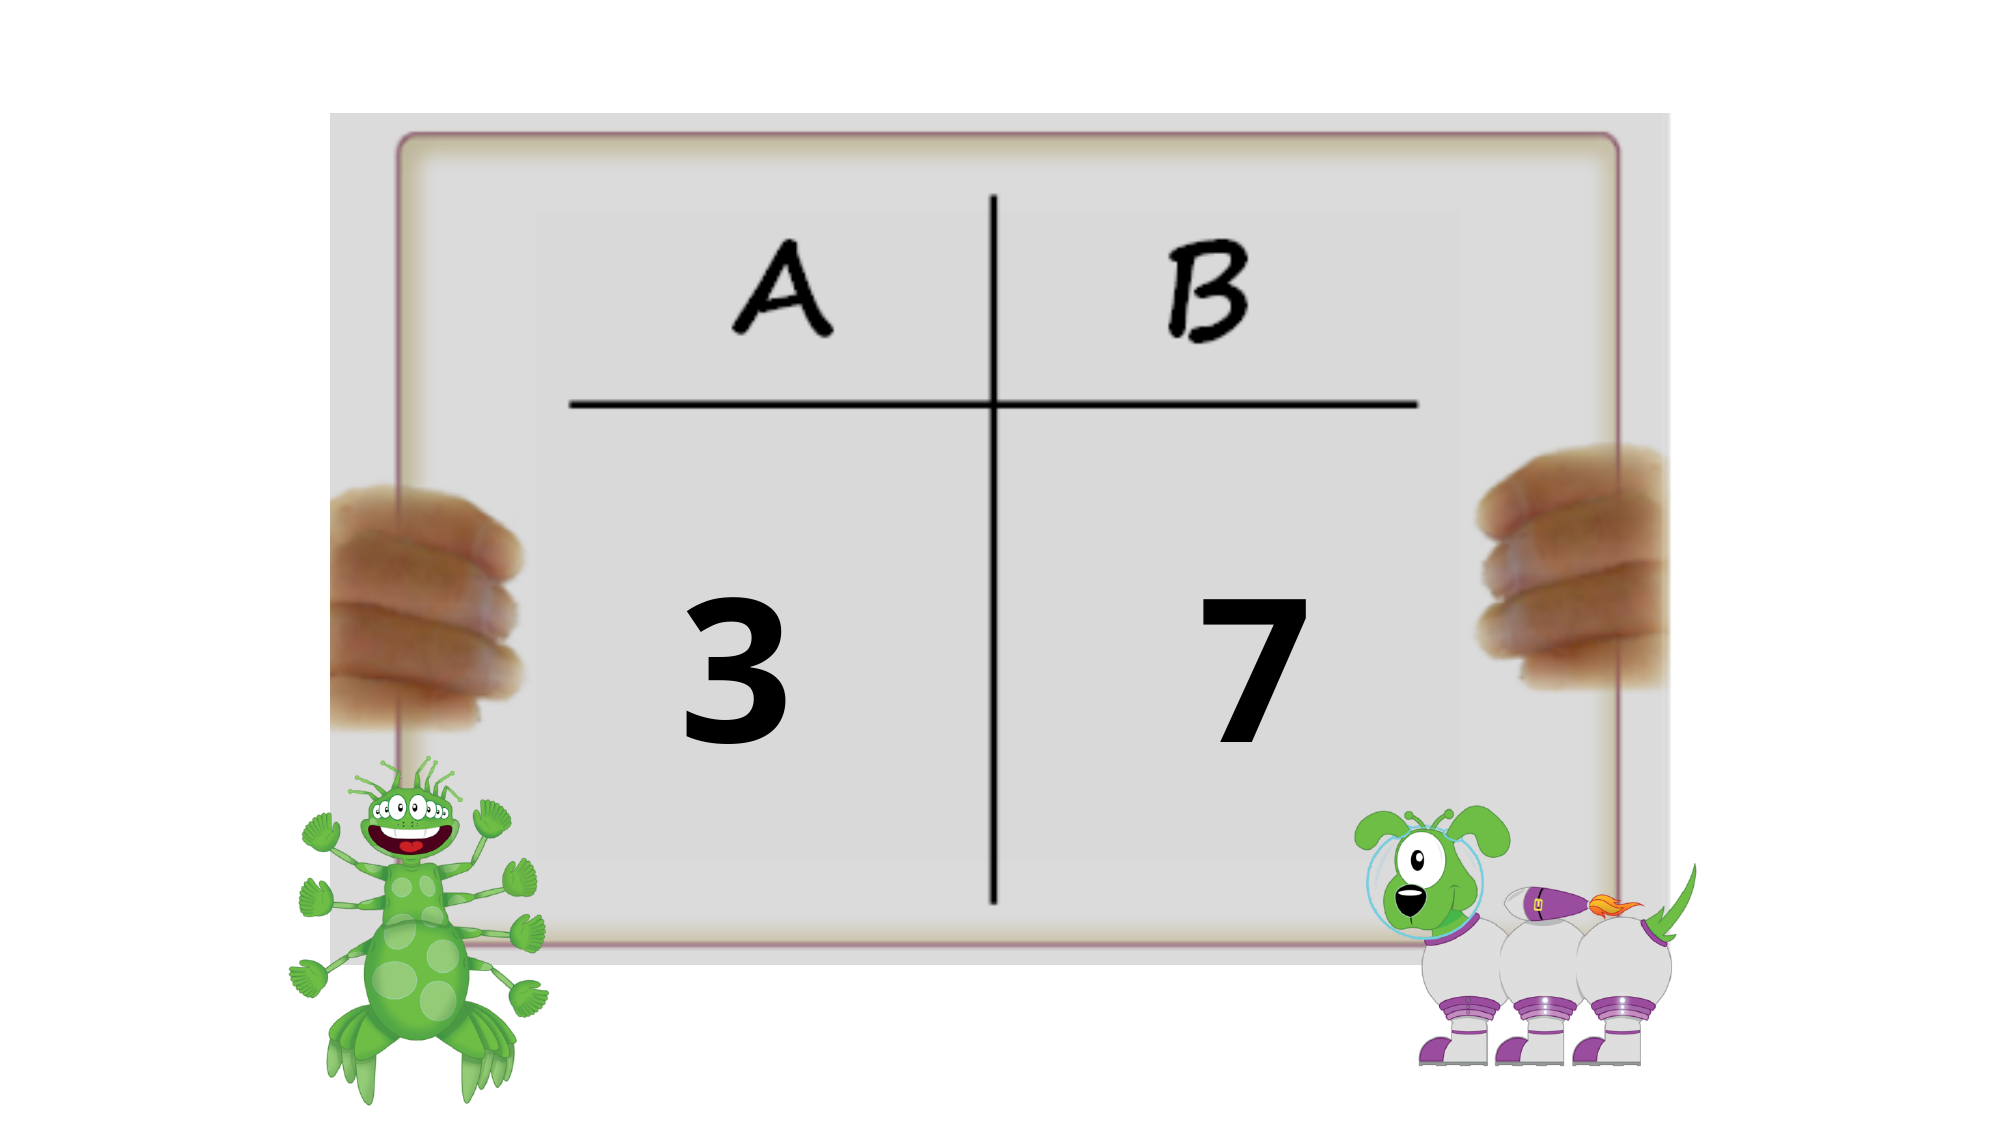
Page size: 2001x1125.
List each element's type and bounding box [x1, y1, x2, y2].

picture [284, 113, 1725, 1125]
